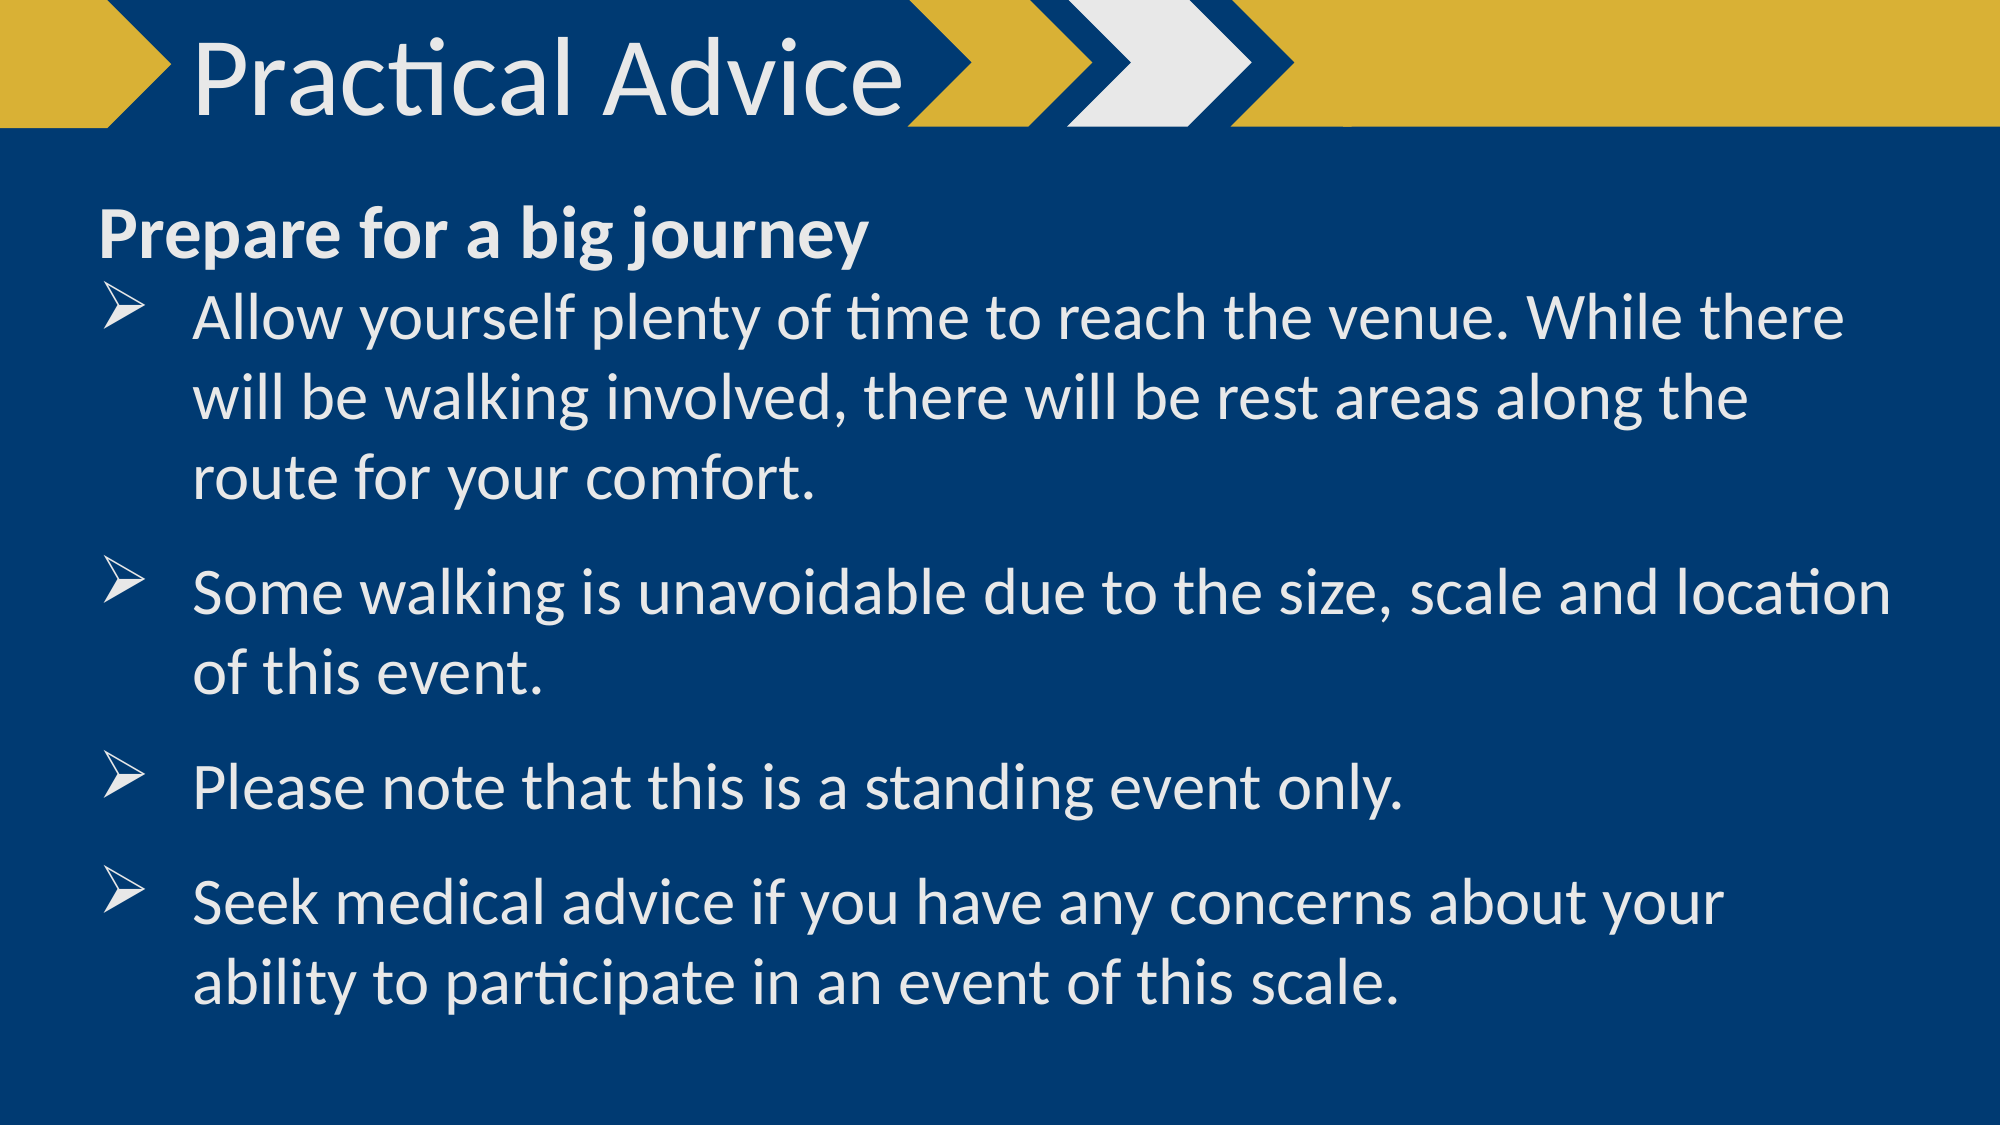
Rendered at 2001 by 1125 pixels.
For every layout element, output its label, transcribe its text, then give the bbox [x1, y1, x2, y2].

text_box [0, 0, 173, 130]
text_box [907, 0, 2000, 127]
text_box Practical Advice [176, 0, 979, 146]
text_box Prepare for a big journey Allow yourself plenty of time to reach the venue. While there will be walking involved, there will be rest areas along the route for your comfort. Some walking is unavoidable due to the size, scale and location of this event. Please note that this is a standing event only. Seek medical advice if you have any concerns about your ability to participate in an event of this scale. [83, 175, 1916, 1026]
